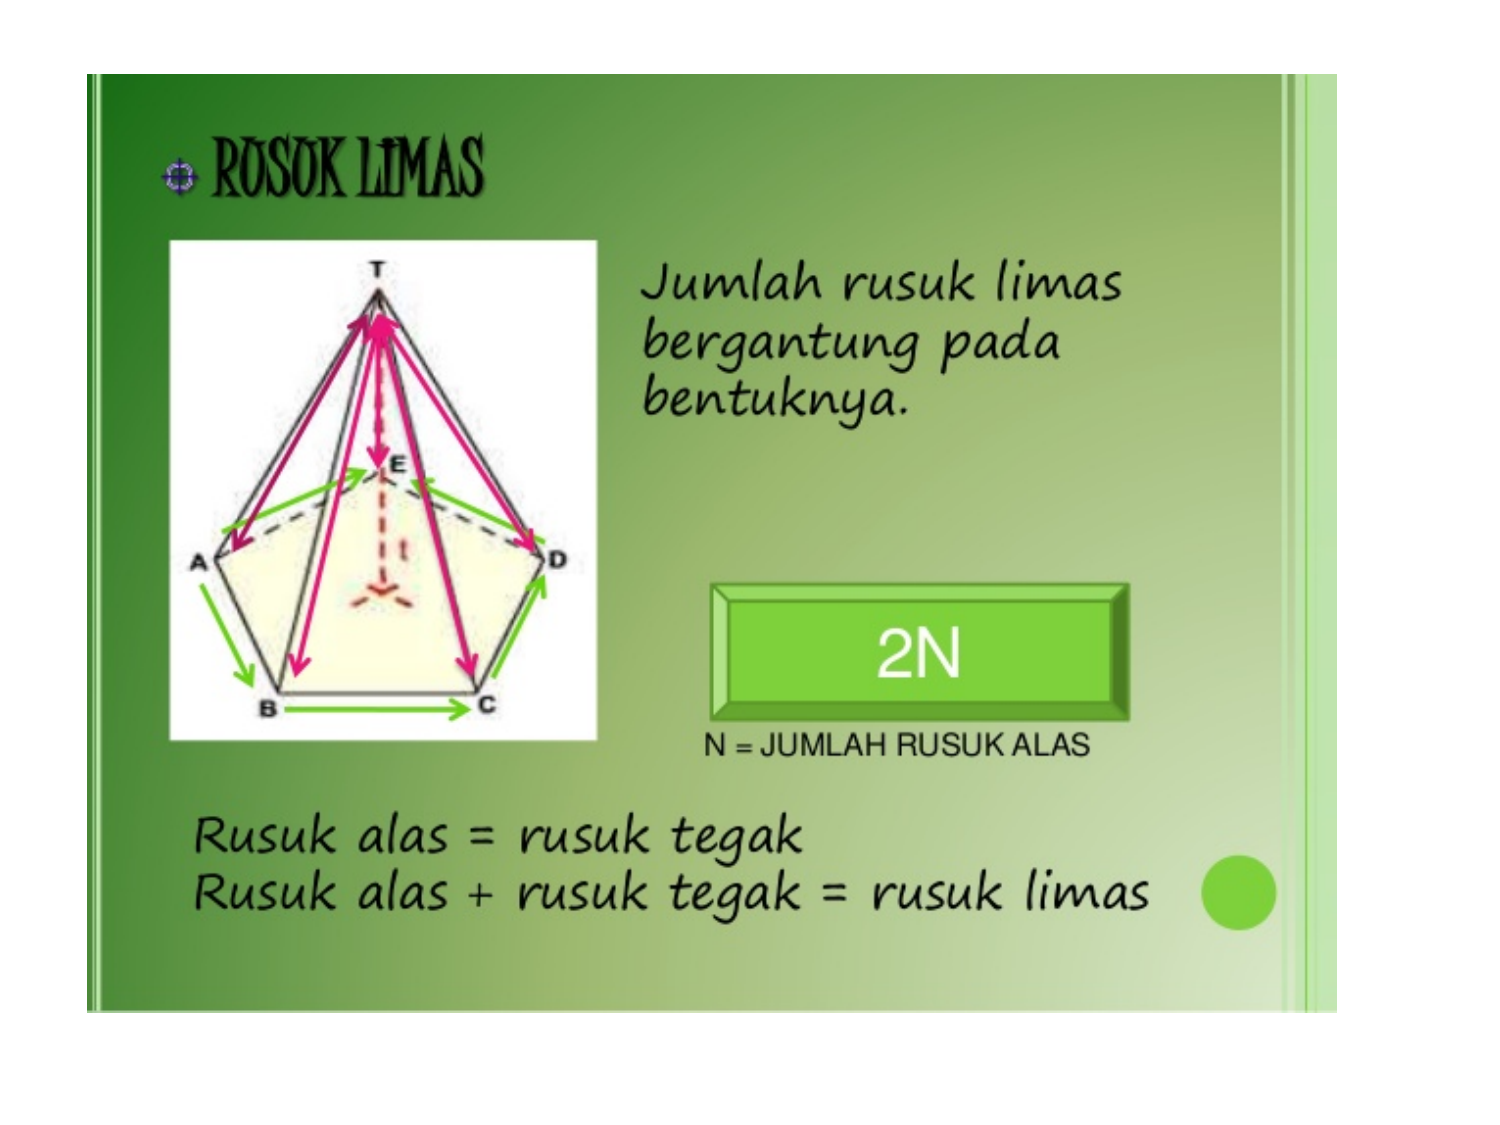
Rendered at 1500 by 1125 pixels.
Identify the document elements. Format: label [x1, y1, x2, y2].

picture [87, 74, 1337, 1013]
